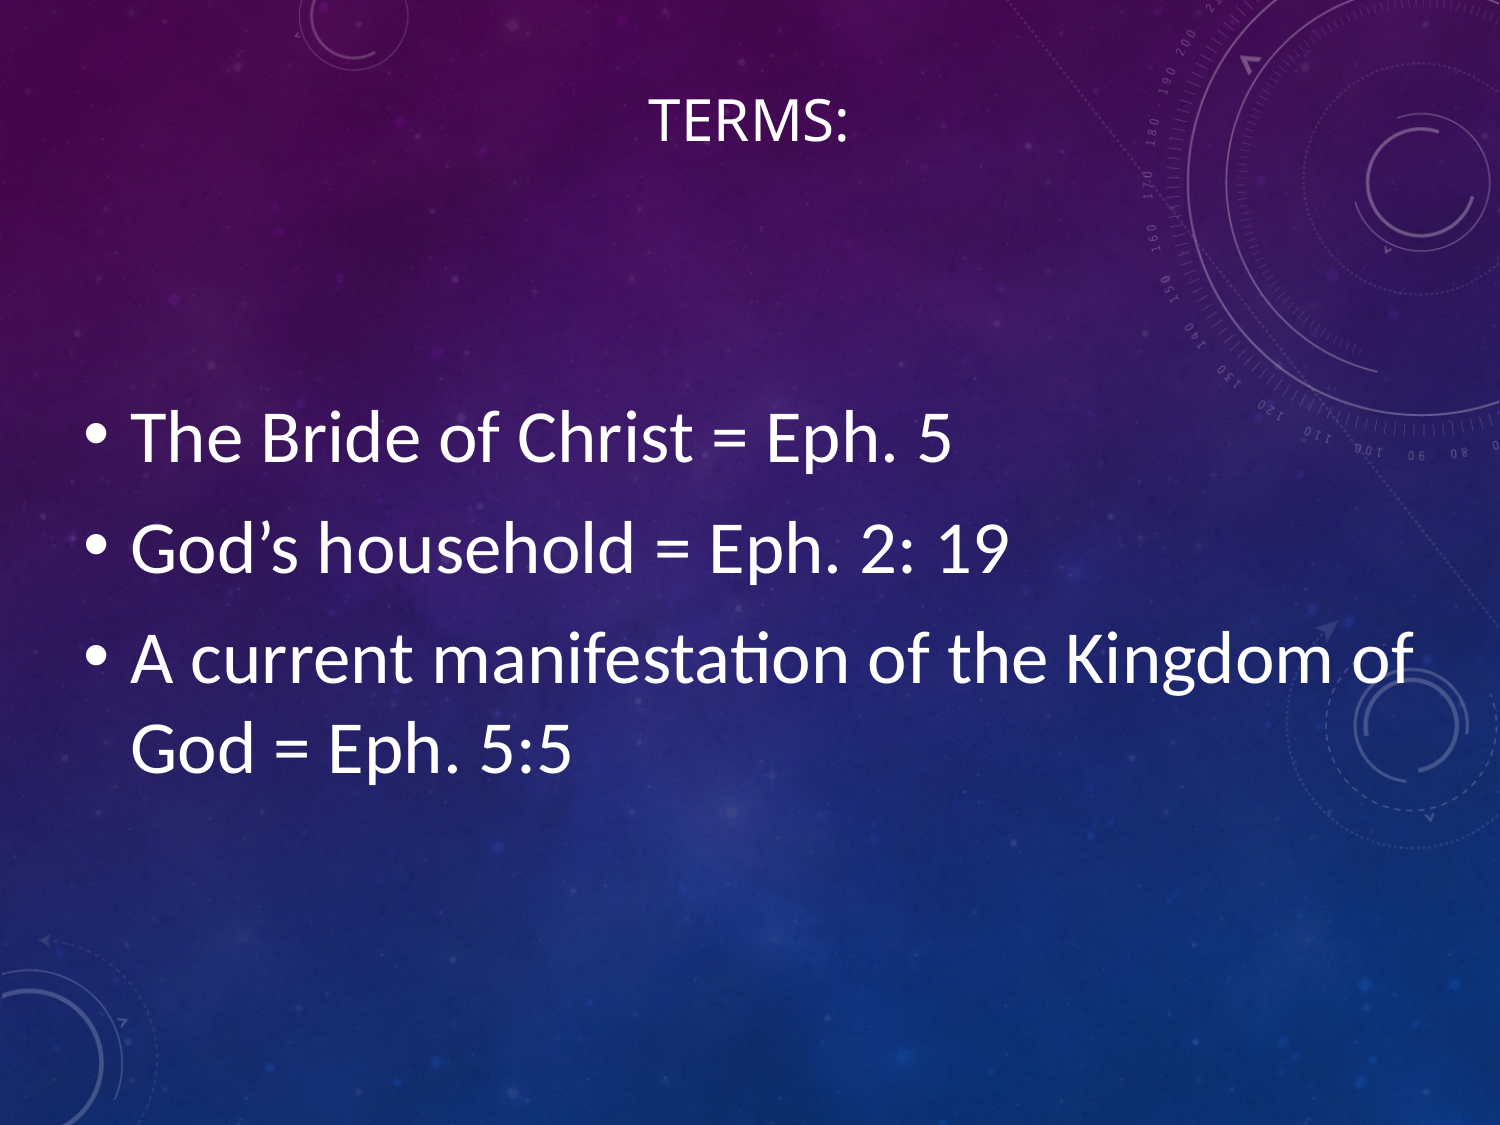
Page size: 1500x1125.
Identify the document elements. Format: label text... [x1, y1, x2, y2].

title Terms: [68, 49, 1432, 187]
list The Bride of Christ = Eph. 5 God’s household = Eph. 2: 19 A current manifestation of the Kingdom of God = Eph. 5:5 [68, 350, 1432, 1028]
picture [0, 0, 1500, 1125]
